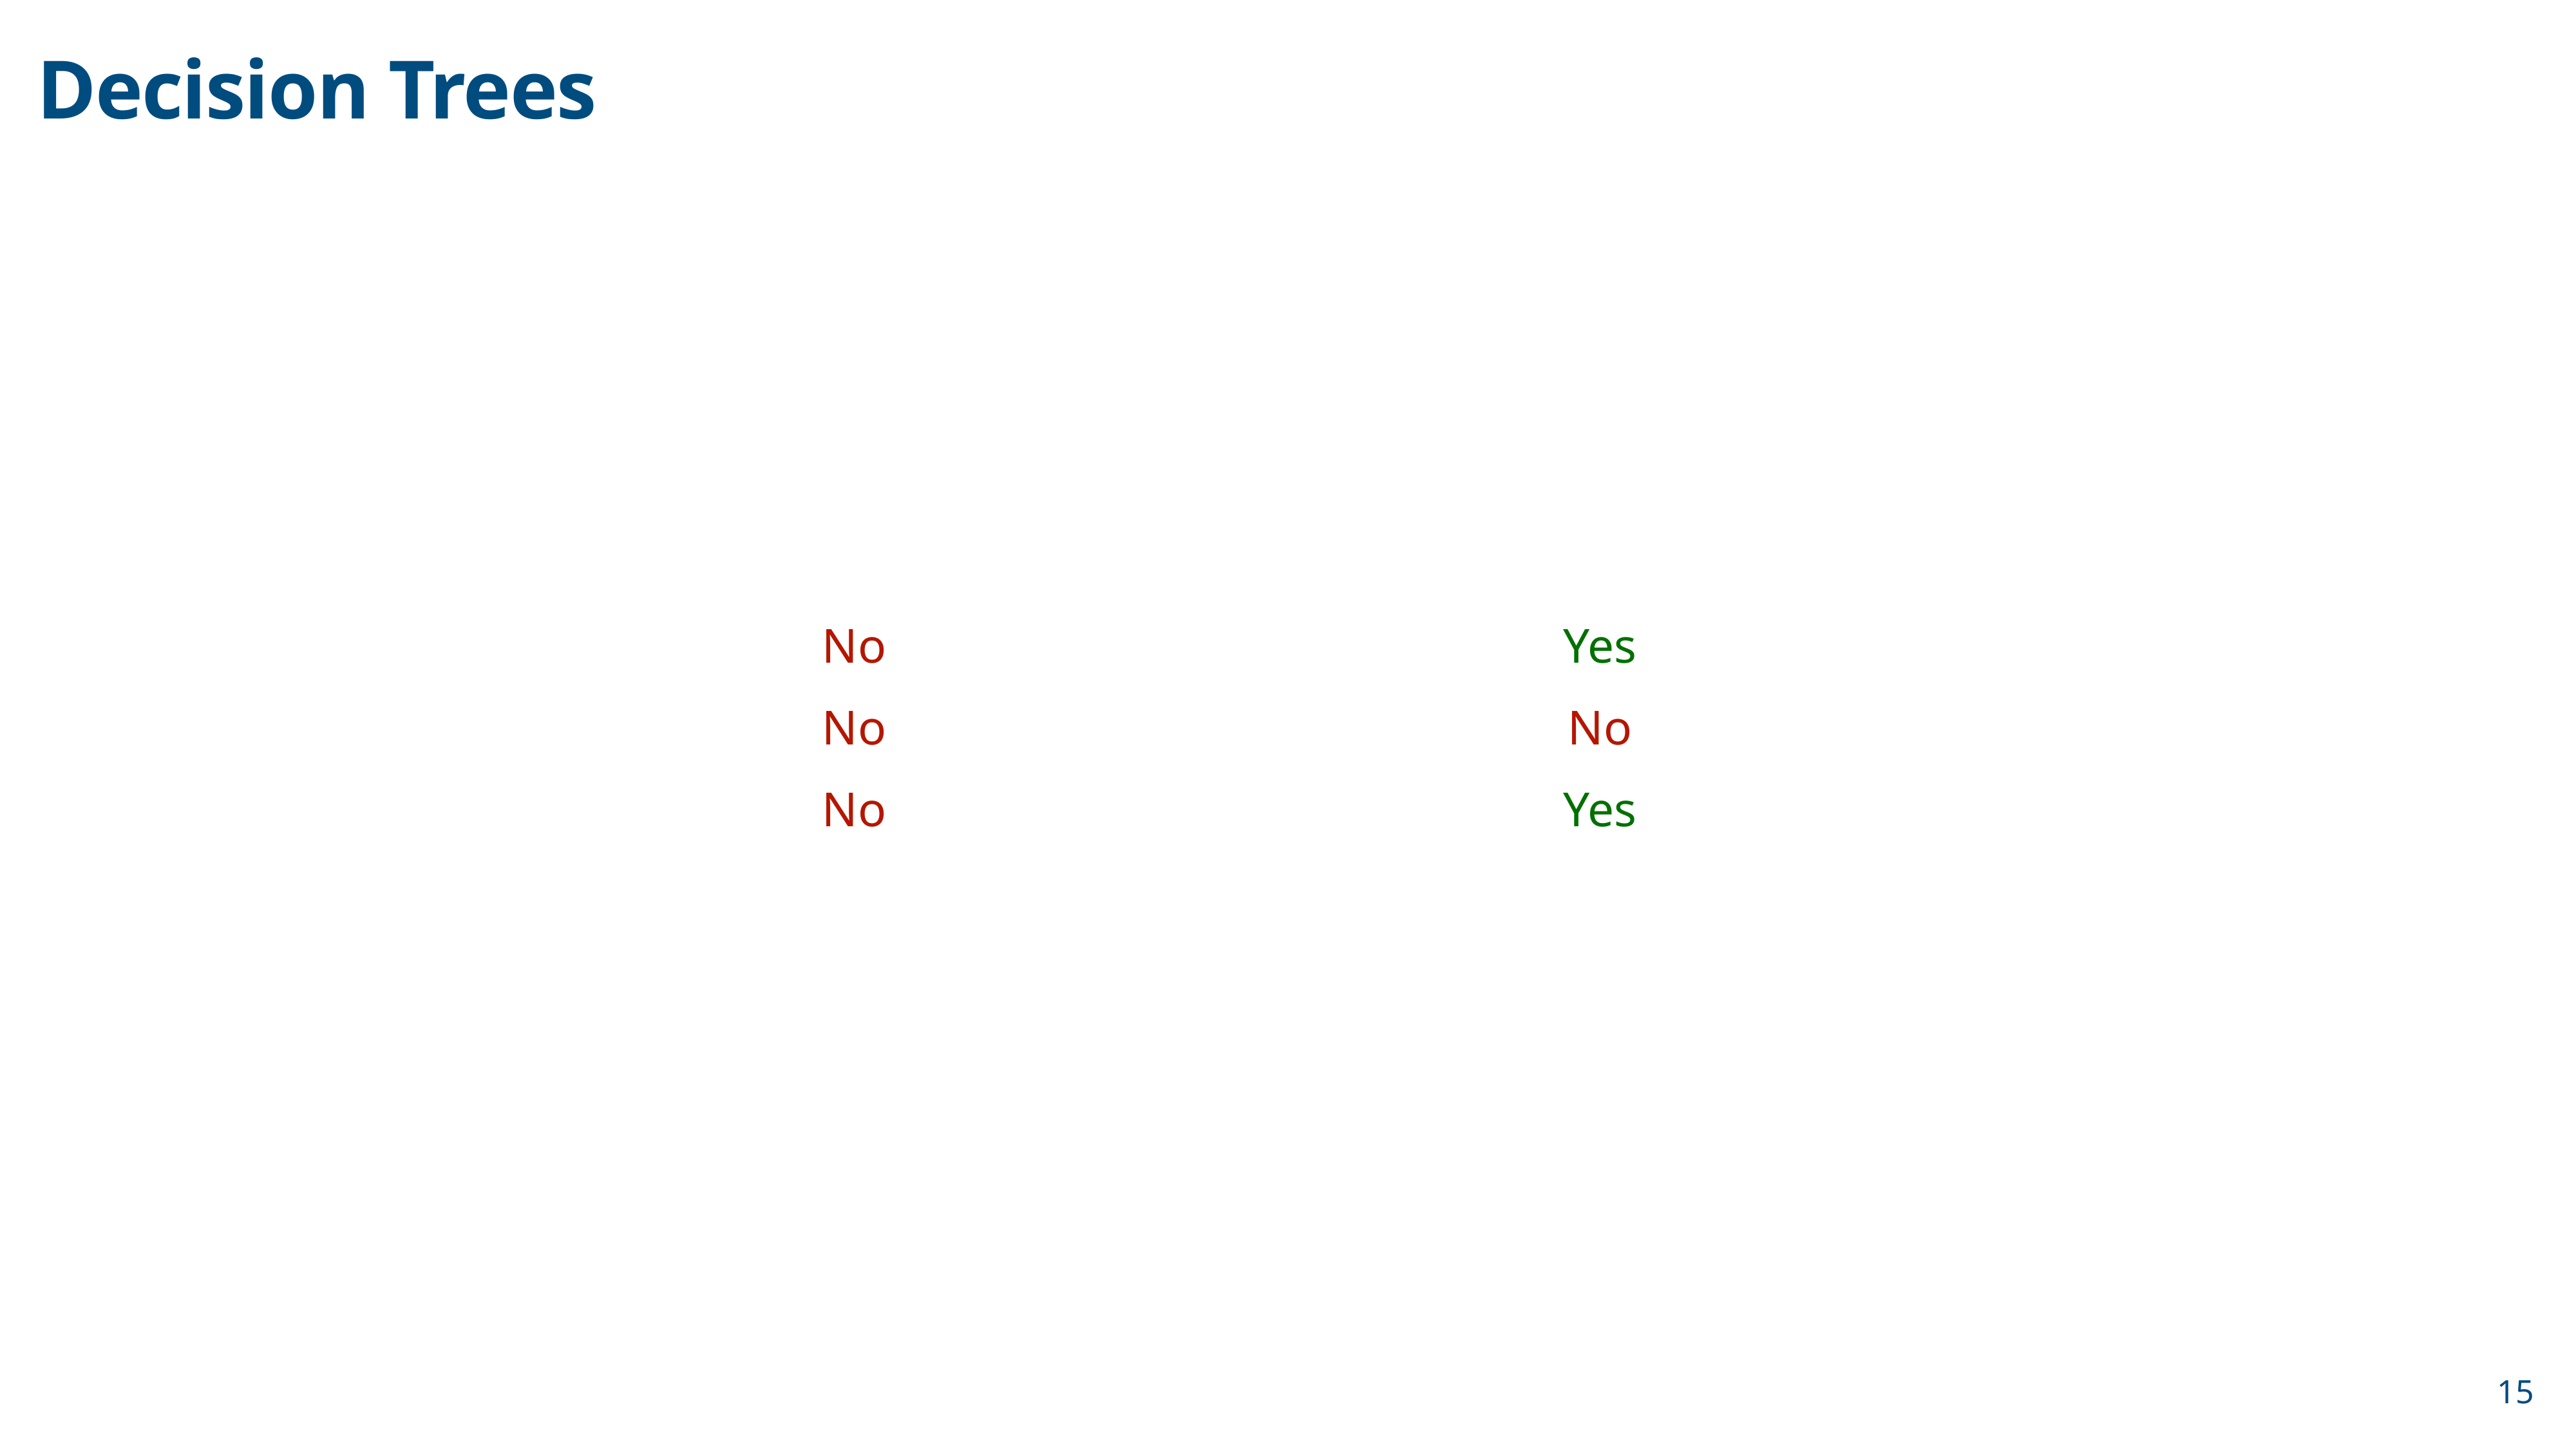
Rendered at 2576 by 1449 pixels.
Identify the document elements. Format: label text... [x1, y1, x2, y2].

text_box Yes [1558, 611, 1642, 678]
text_box Decision Trees [32, 32, 650, 155]
text_box No [817, 692, 892, 760]
text_box 15 [2405, 1338, 2560, 1449]
text_box Yes [1558, 773, 1642, 841]
text_box No [817, 773, 892, 841]
text_box No [817, 611, 892, 678]
text_box No [1562, 692, 1638, 760]
